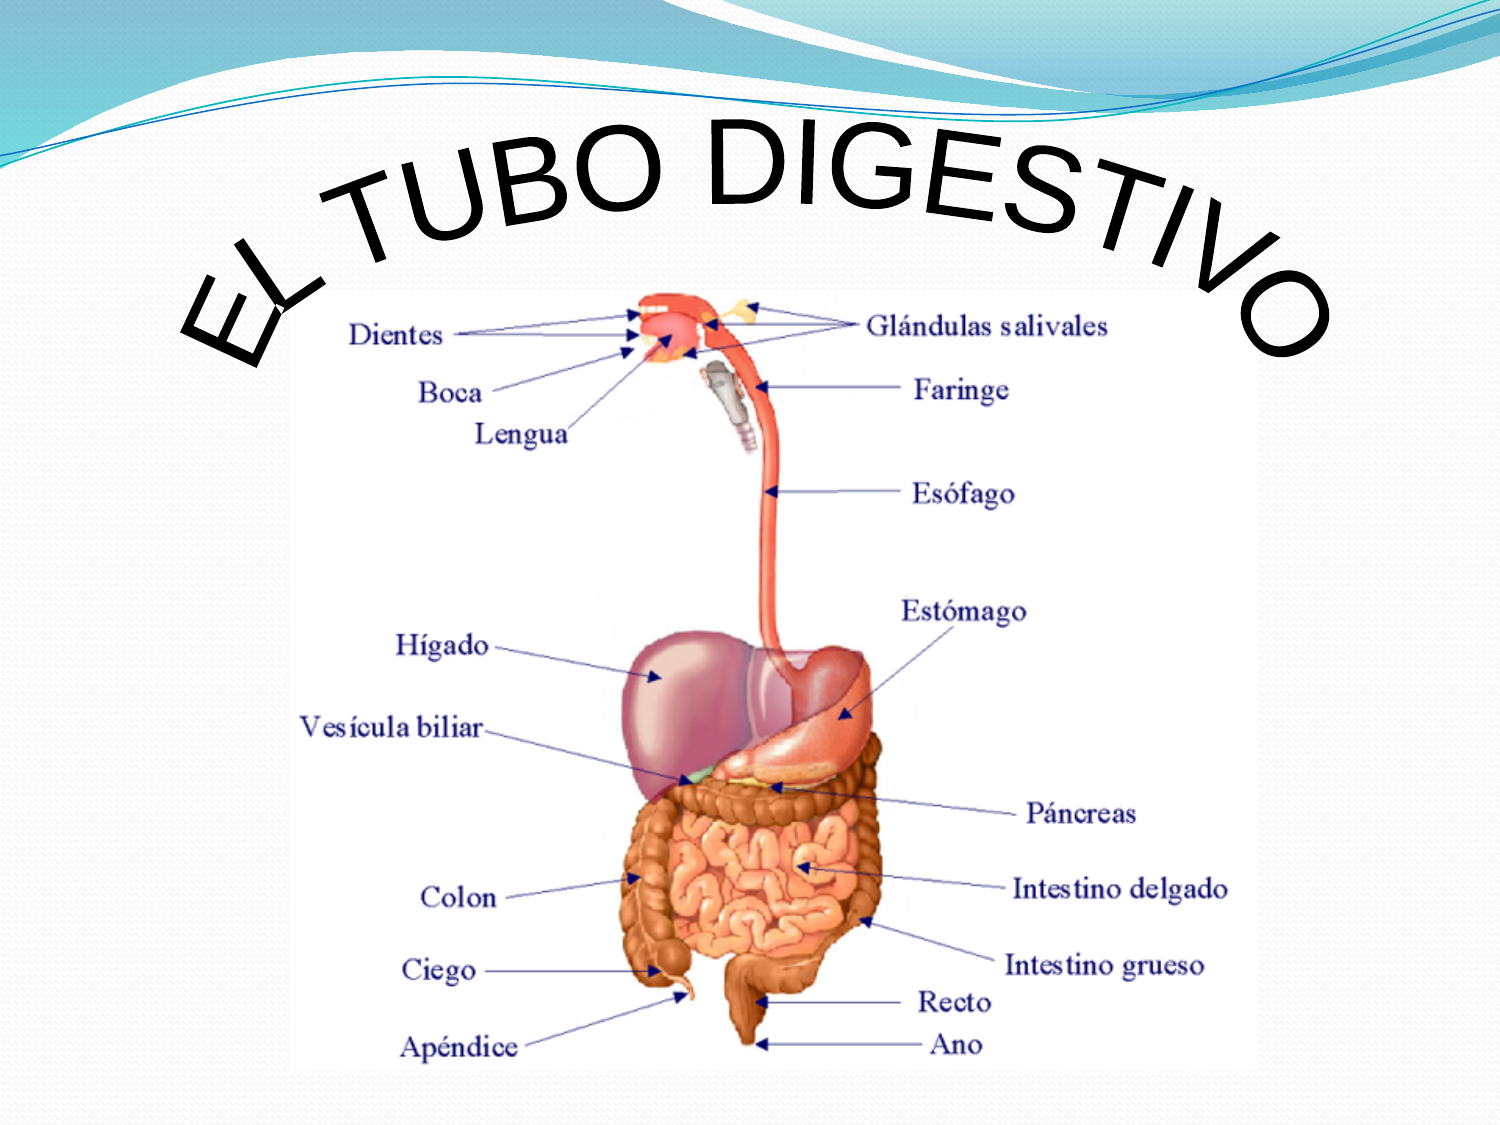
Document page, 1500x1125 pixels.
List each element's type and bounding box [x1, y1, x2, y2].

picture [290, 290, 1259, 1071]
